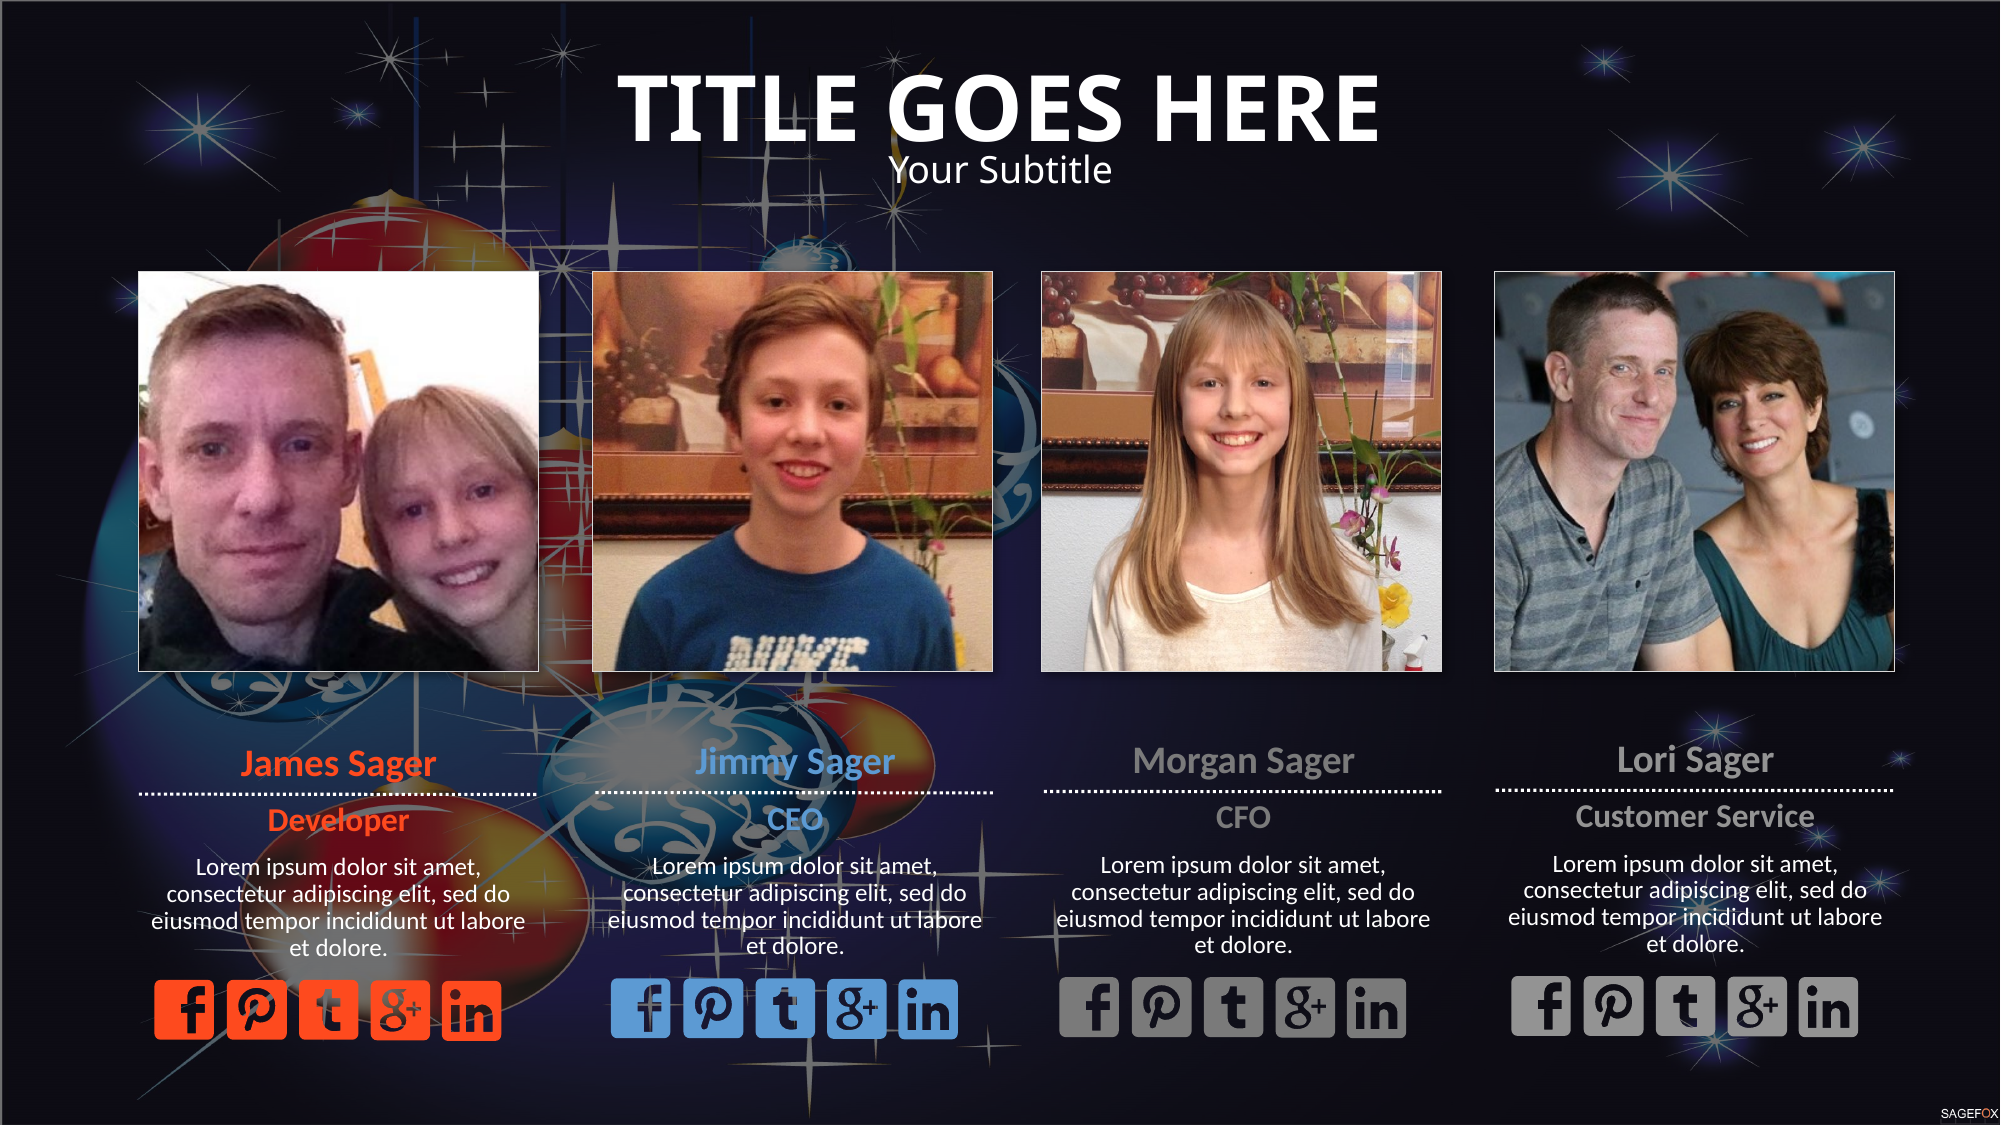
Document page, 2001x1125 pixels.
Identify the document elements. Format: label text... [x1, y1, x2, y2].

text_box James Sager [163, 742, 514, 785]
text_box [1494, 271, 1896, 673]
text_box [548, 42, 1452, 199]
text_box Developer [163, 799, 514, 842]
text_box Lorem ipsum dolor sit amet, consectetur adipiscing elit, sed do eiusmod tempor incididunt ut labore et dolore. [1043, 851, 1444, 965]
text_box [1511, 976, 1859, 1038]
text_box CEO [620, 798, 971, 841]
text_box Lorem ipsum dolor sit amet, consectetur adipiscing elit, sed do eiusmod tempor incididunt ut labore et dolore. [1495, 850, 1896, 964]
text_box [591, 270, 993, 672]
text_box Lorem ipsum dolor sit amet, consectetur adipiscing elit, sed do eiusmod tempor incididunt ut labore et dolore. [595, 852, 996, 966]
text_box [138, 270, 540, 672]
text_box Lori Sager [1520, 738, 1871, 781]
text_box Customer Service [1520, 796, 1871, 839]
text_box Morgan Sager [1068, 739, 1419, 782]
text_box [1059, 977, 1407, 1039]
picture [0, 0, 2001, 1125]
text_box Jimmy Sager [620, 740, 971, 784]
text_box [610, 978, 958, 1040]
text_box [154, 979, 502, 1041]
text_box CFO [1068, 797, 1419, 840]
text_box [1040, 270, 1442, 672]
text_box Lorem ipsum dolor sit amet, consectetur adipiscing elit, sed do eiusmod tempor incididunt ut labore et dolore. [138, 854, 539, 968]
